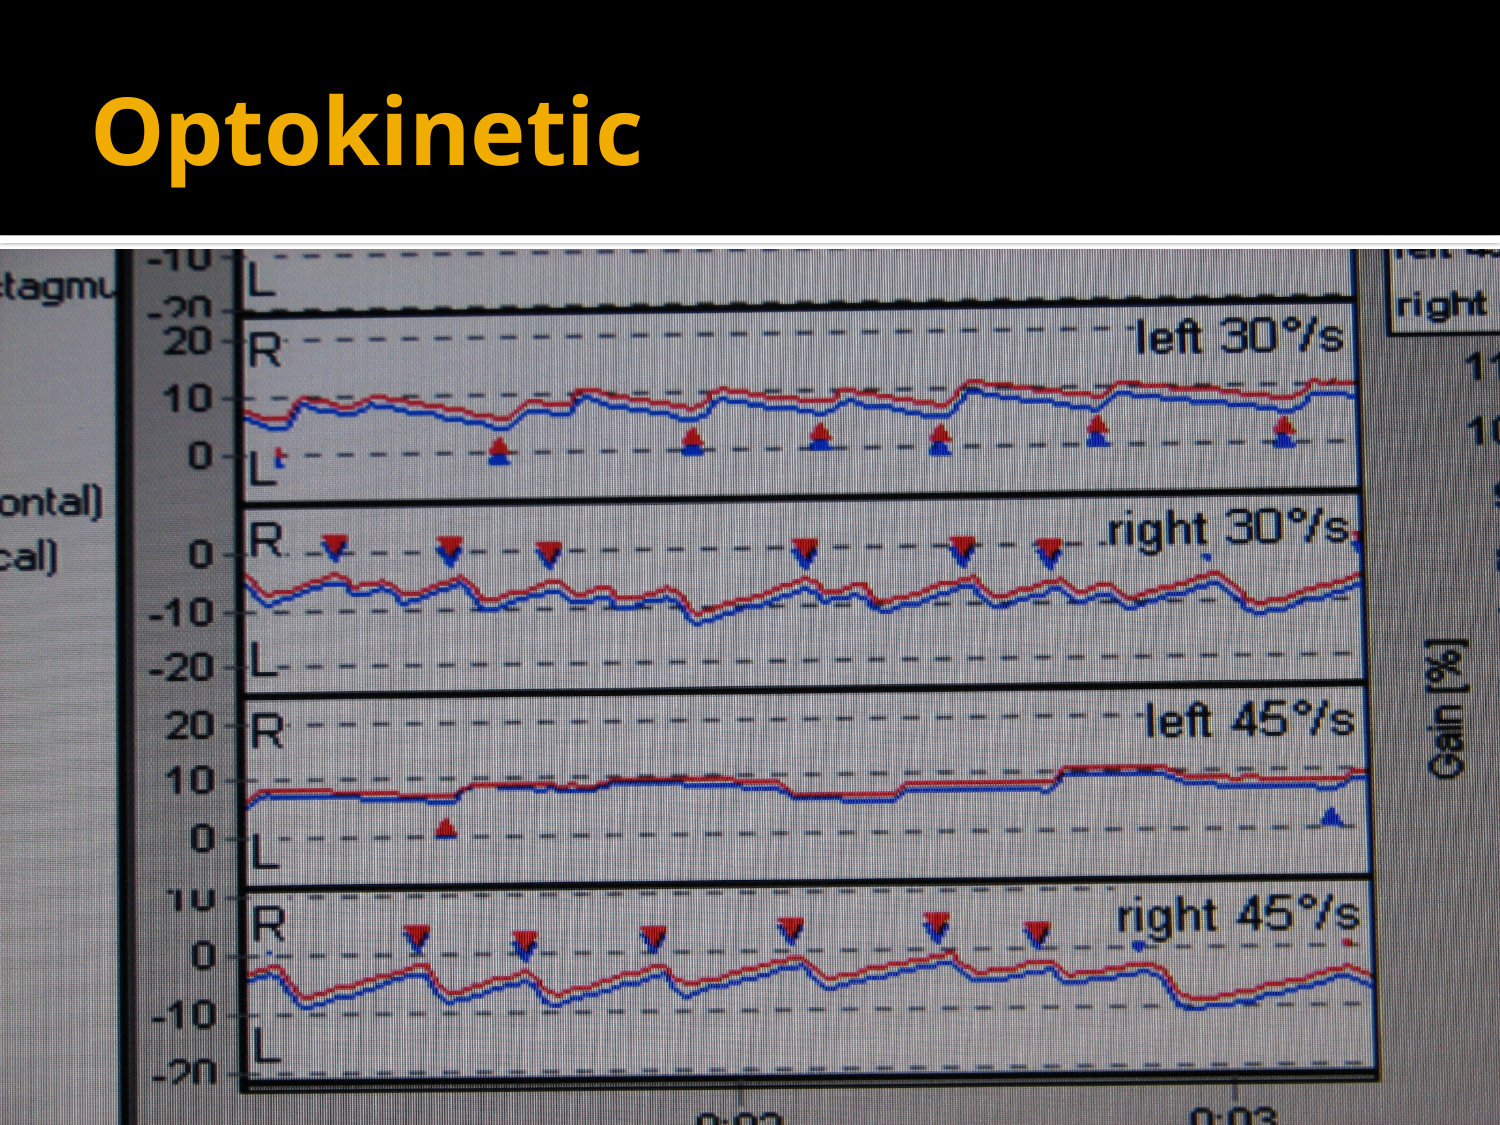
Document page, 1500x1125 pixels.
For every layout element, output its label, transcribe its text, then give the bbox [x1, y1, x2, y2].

title Optokinetic [75, 25, 1425, 231]
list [0, 249, 1500, 1125]
